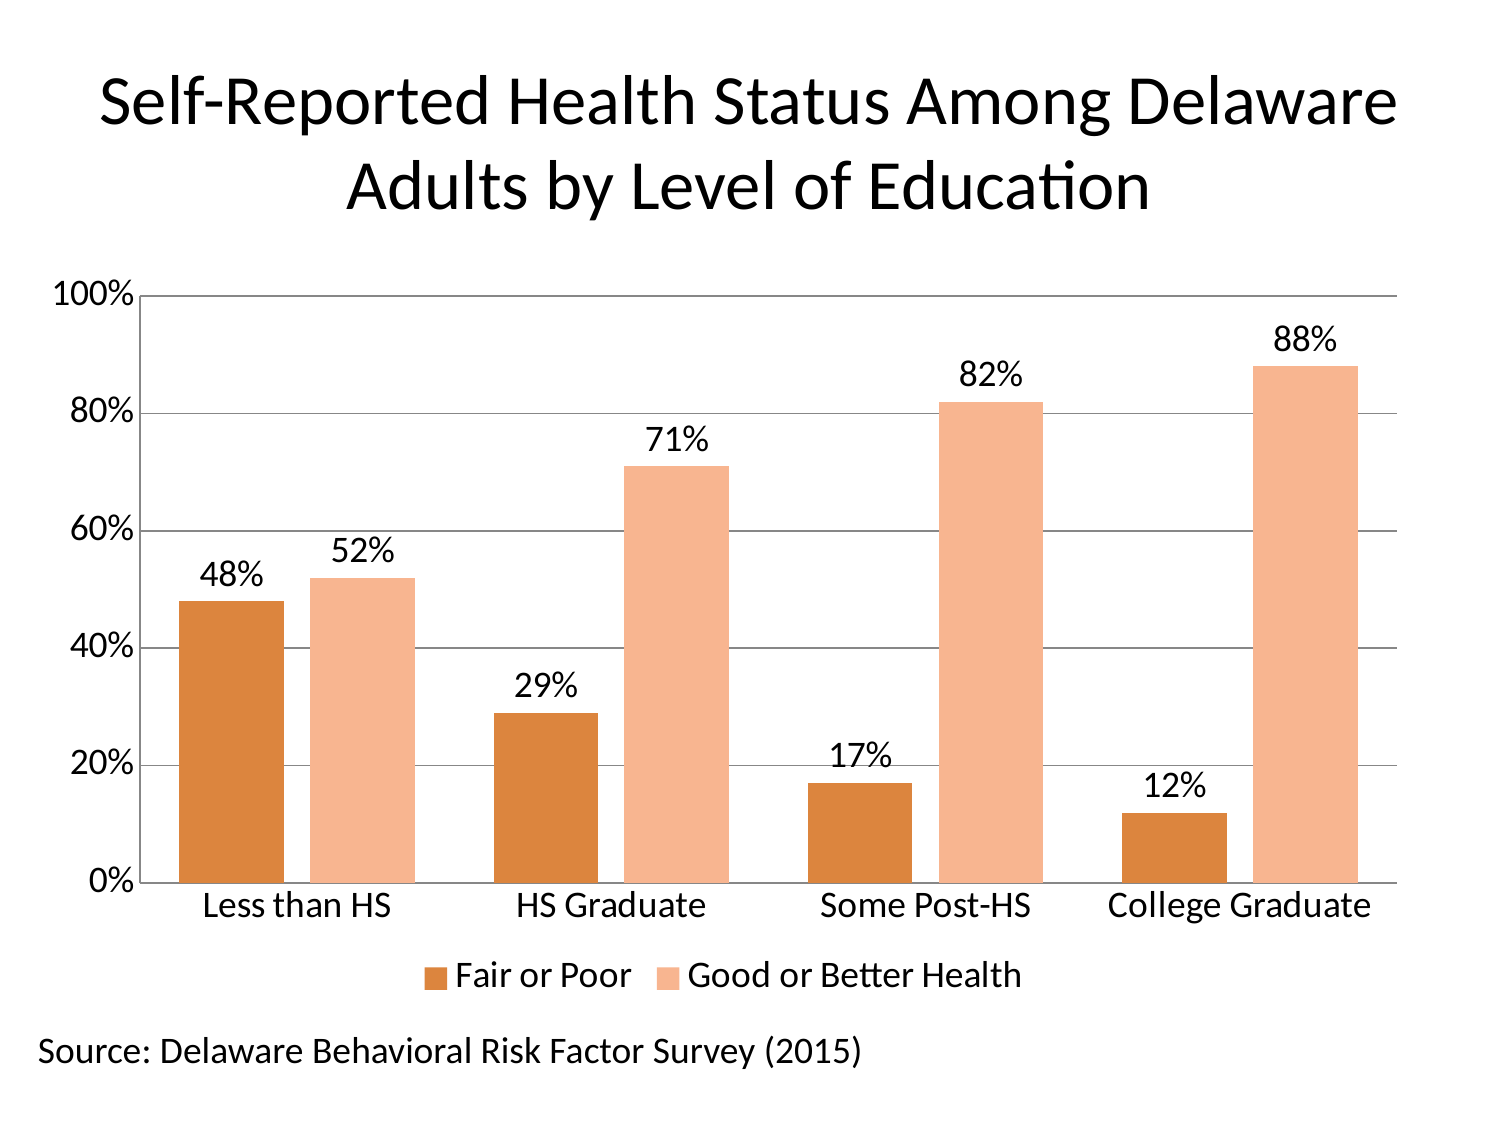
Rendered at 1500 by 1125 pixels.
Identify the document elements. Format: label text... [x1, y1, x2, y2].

chart [22, 262, 1426, 1006]
title Self-Reported Health Status Among Delaware Adults by Level of Education [75, 45, 1425, 233]
text_box Source: Delaware Behavioral Risk Factor Survey (2015) [23, 1013, 1045, 1079]
